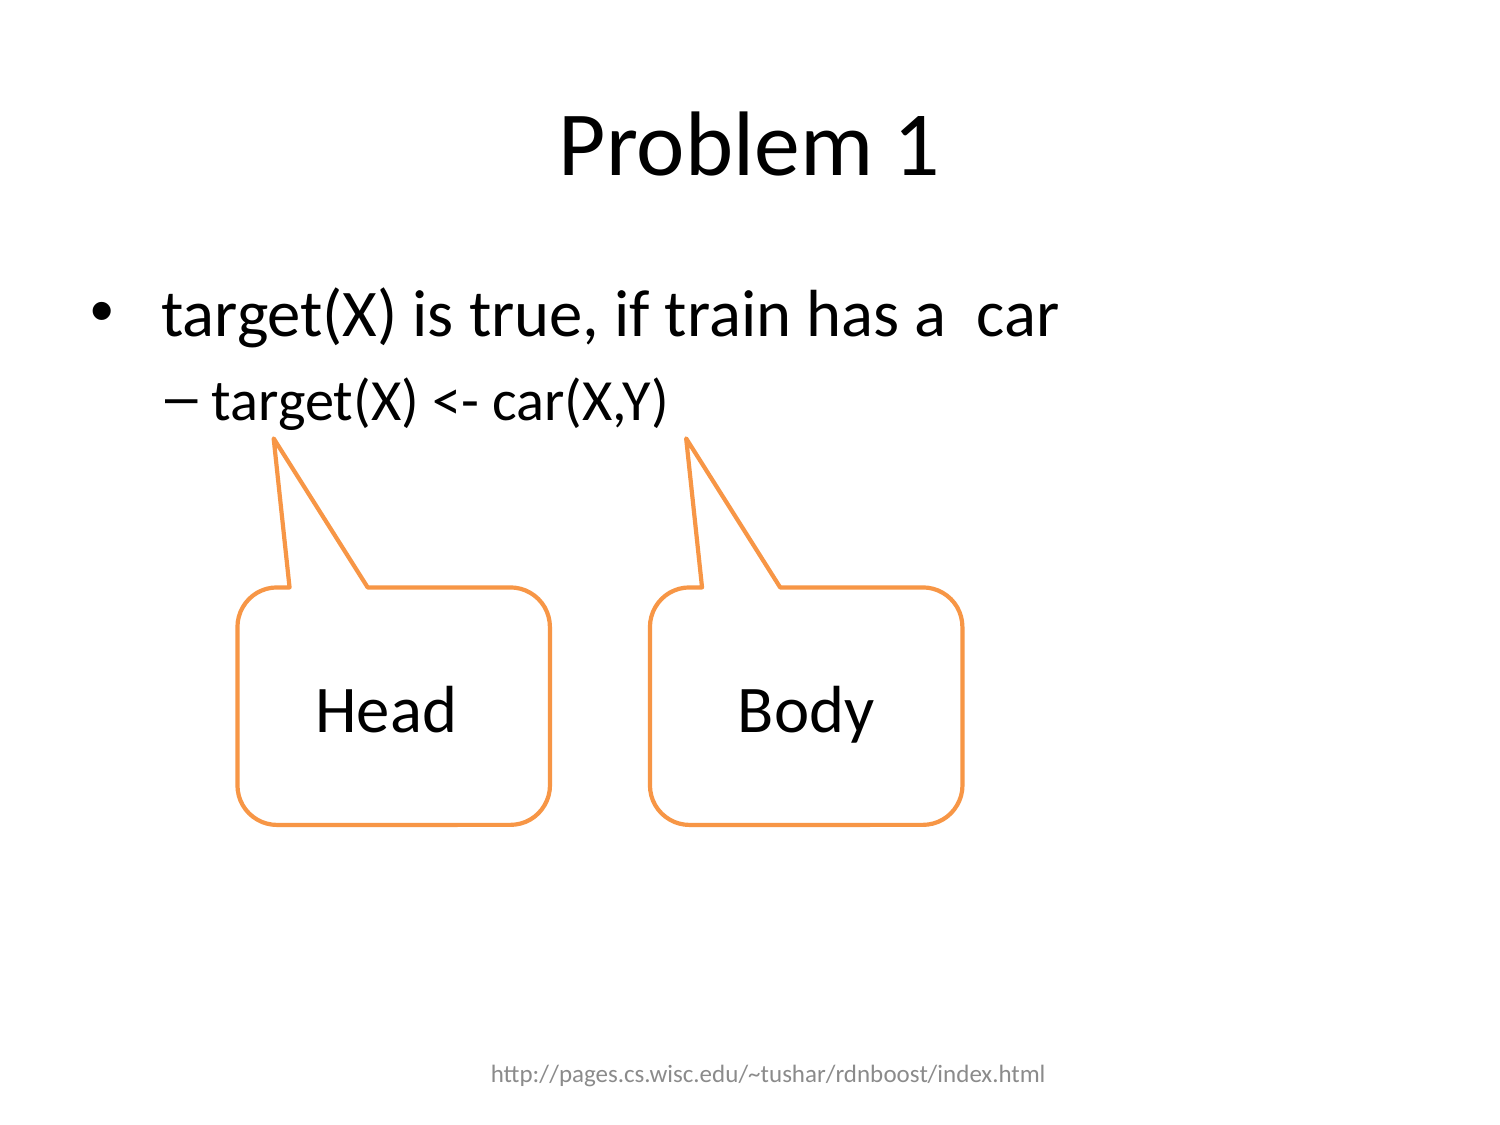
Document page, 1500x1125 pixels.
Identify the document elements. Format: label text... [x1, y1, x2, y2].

title Problem 1 [75, 45, 1425, 233]
text_box Body [647, 436, 965, 828]
list target(X) is true, if train has a car target(X) <- car(X,Y) [75, 262, 1425, 1005]
text_box Head [235, 436, 553, 828]
footer http://pages.cs.wisc.edu/~tushar/rdnboost/index.html [450, 1042, 1088, 1103]
